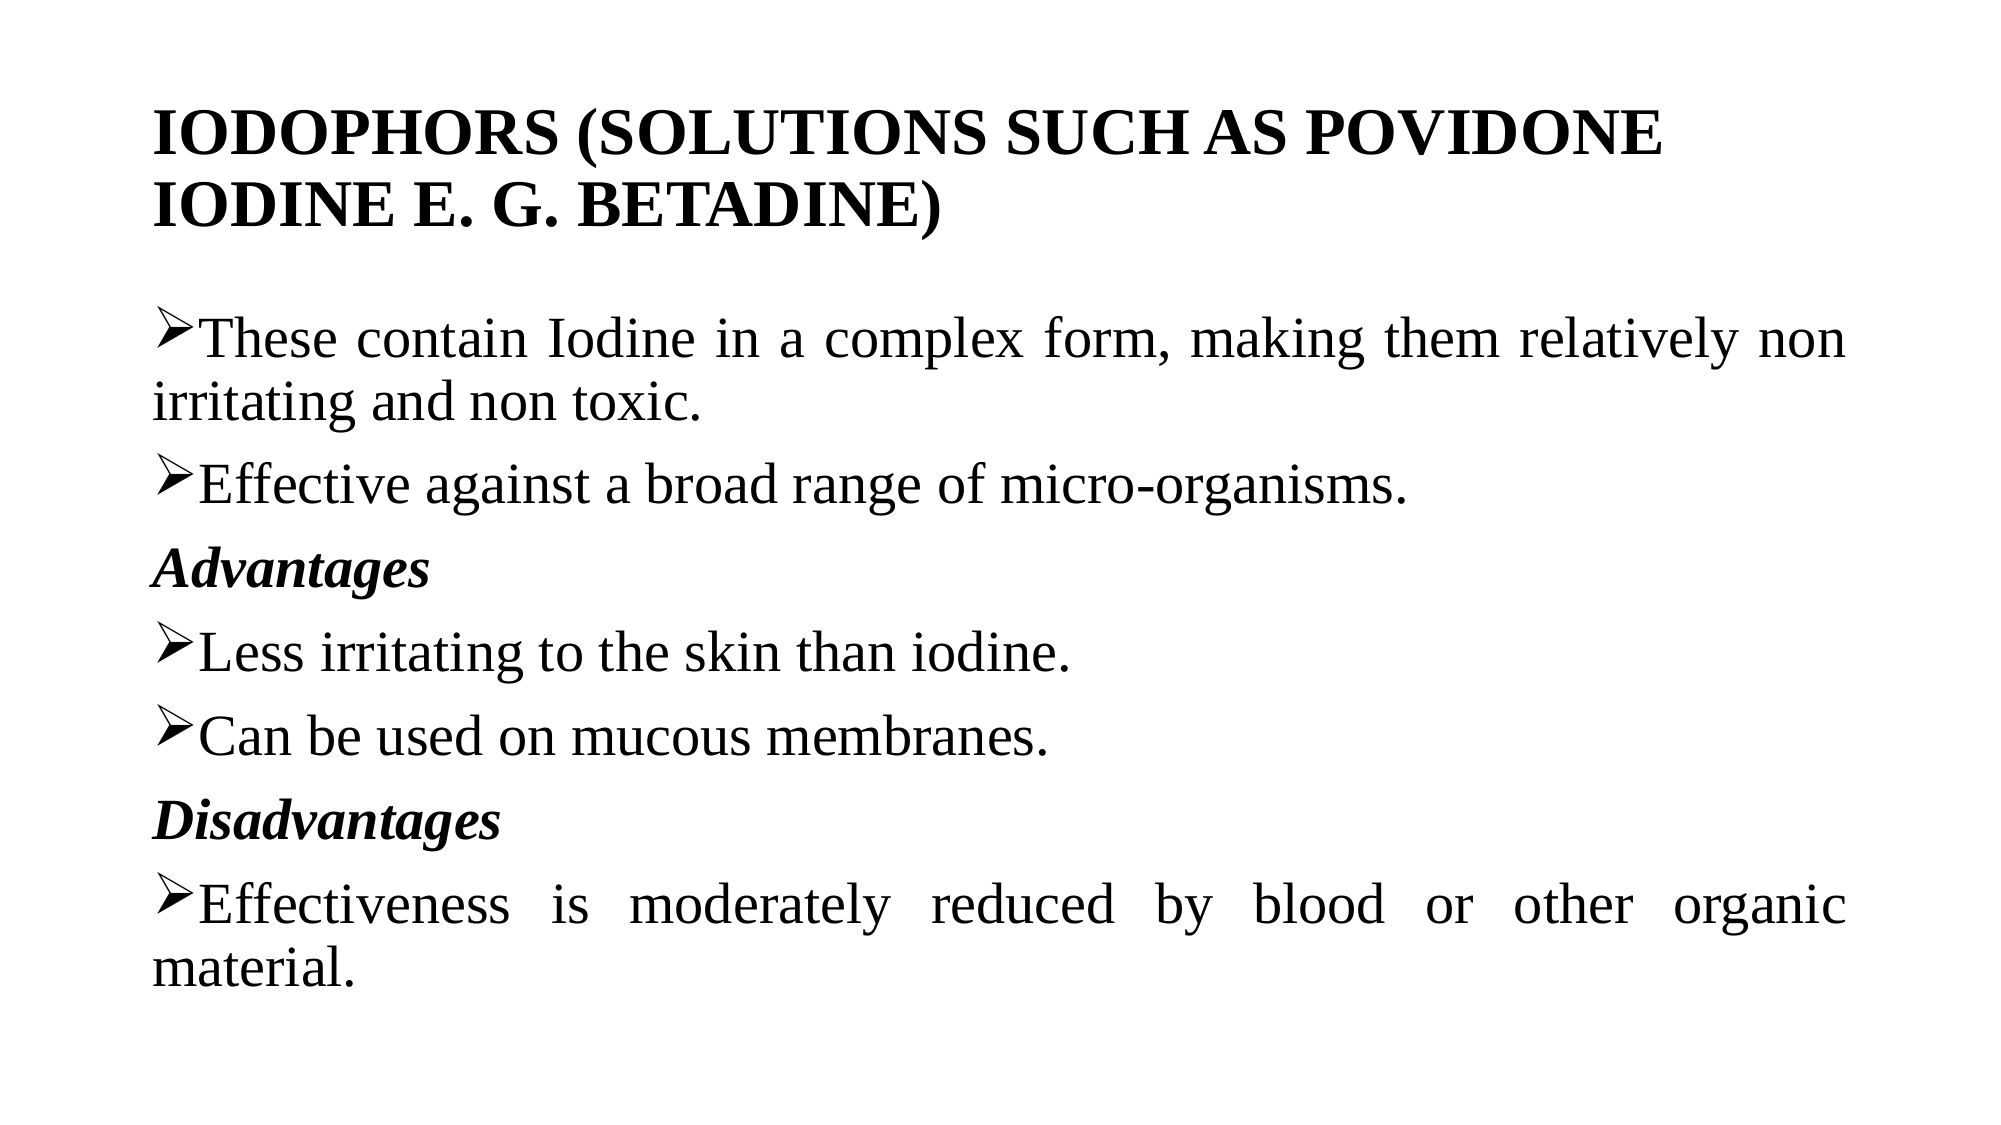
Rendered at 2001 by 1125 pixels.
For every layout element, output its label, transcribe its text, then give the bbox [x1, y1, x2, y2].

title IODOPHORS (SOLUTIONS SUCH AS POVIDONE IODINE E. G. BETADINE) [137, 59, 1863, 278]
list These contain Iodine in a complex form, making them relatively non irritating and non toxic. Effective against a broad range of micro-organisms. Advantages Less irritating to the skin than iodine. Can be used on mucous membranes. Disadvantages Effectiveness is moderately reduced by blood or other organic material. [137, 299, 1863, 1014]
